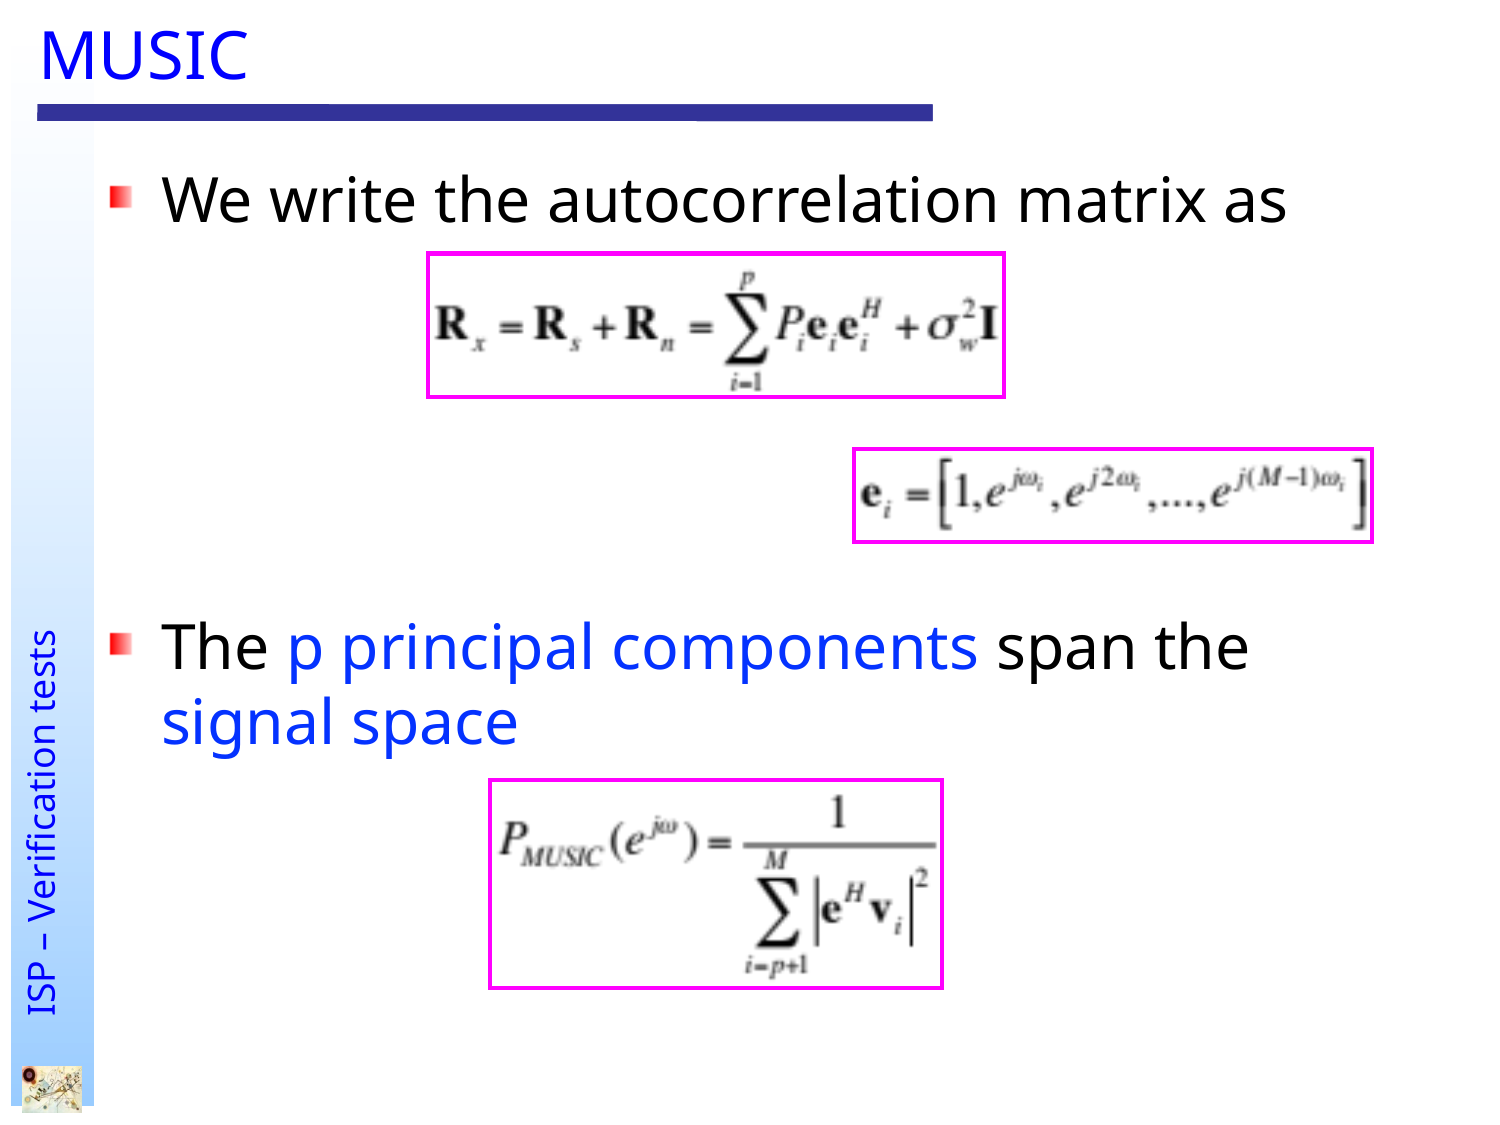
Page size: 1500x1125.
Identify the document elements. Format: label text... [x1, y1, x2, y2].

picture [108, 631, 135, 658]
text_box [430, 255, 1003, 395]
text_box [855, 451, 1371, 541]
title MUSIC [23, 4, 1414, 101]
picture [108, 184, 135, 211]
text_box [492, 781, 941, 986]
picture [22, 1066, 82, 1113]
list We write the autocorrelation matrix as The p principal components span the signal space [93, 152, 1430, 1055]
